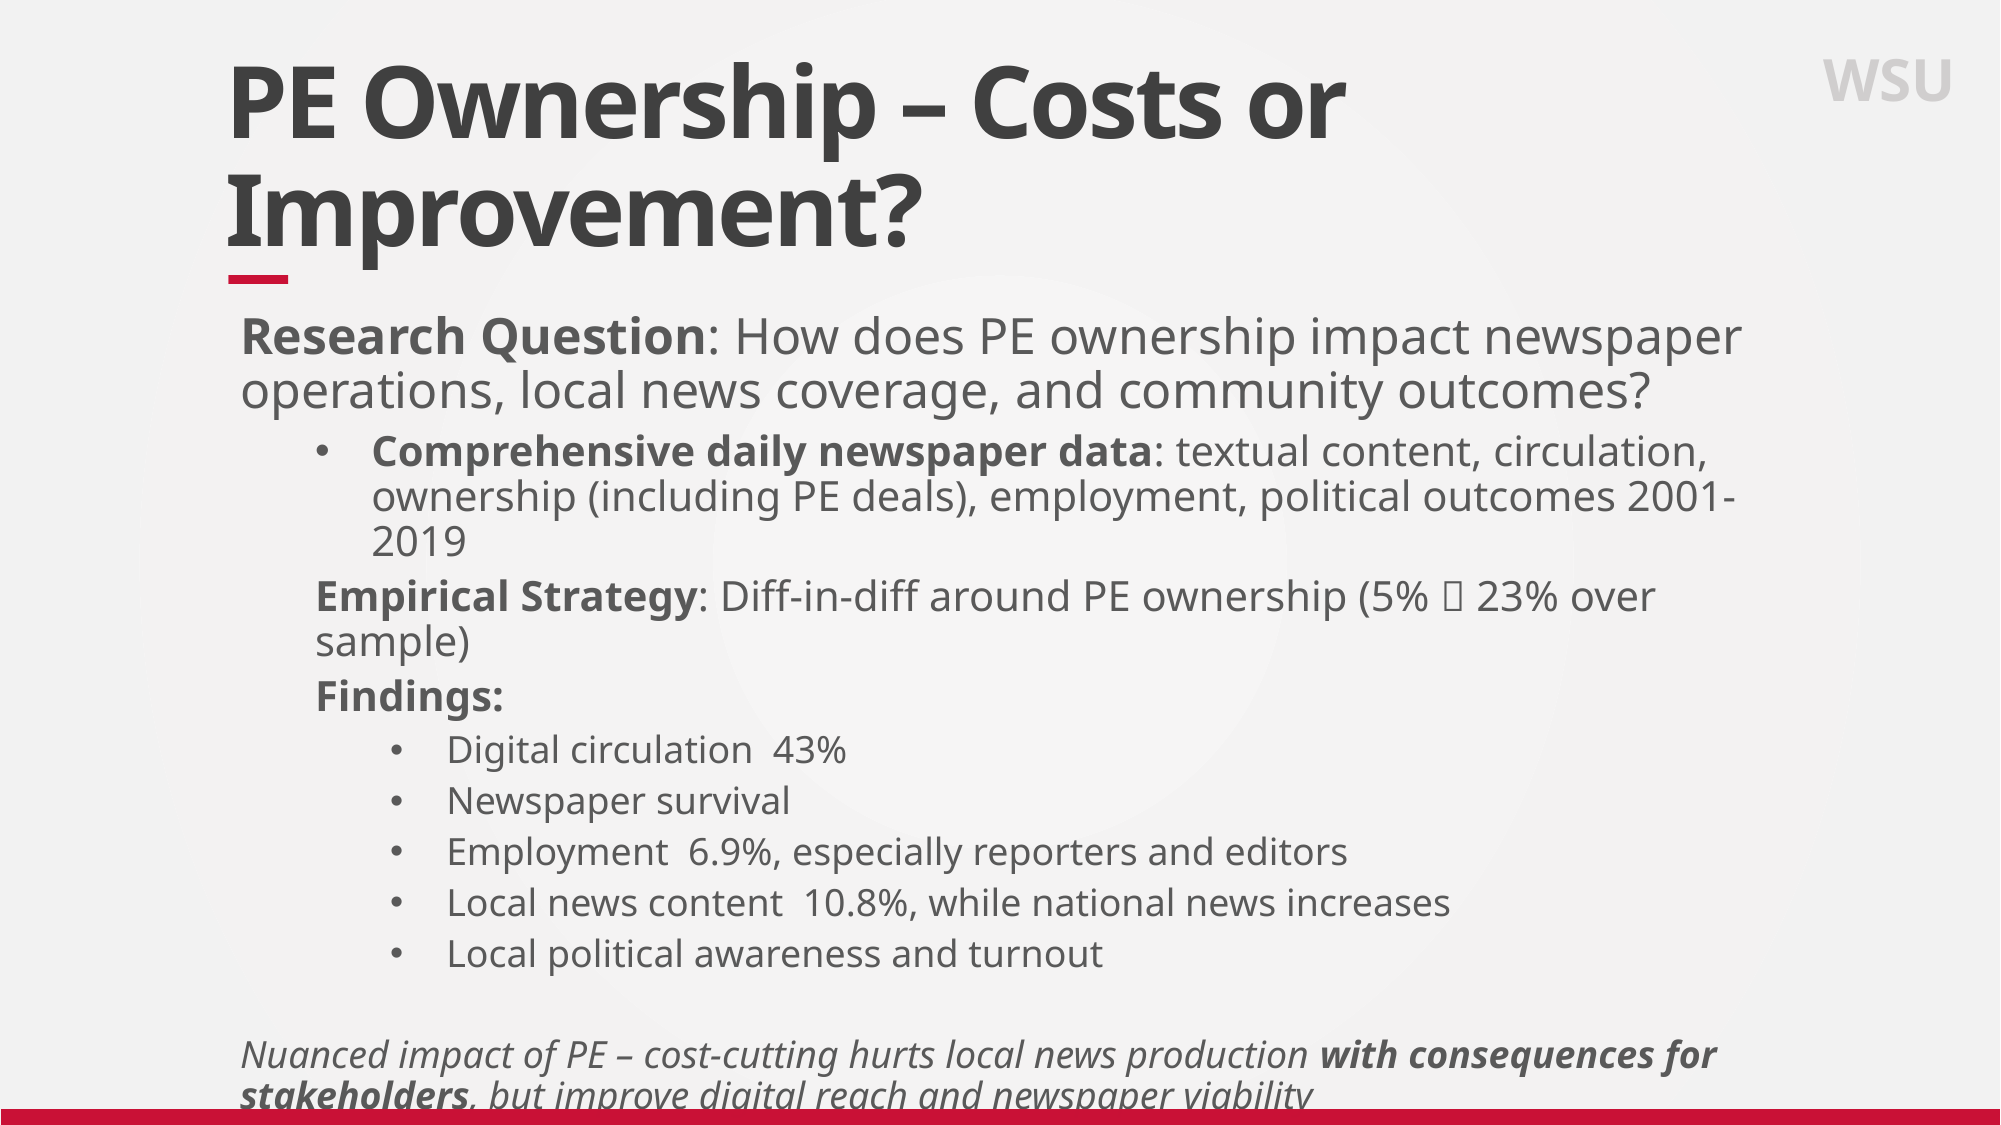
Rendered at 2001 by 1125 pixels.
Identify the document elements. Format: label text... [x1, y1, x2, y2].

text_box WSU [1808, 35, 1971, 121]
text_box [0, 1109, 2000, 1125]
text_box [227, 275, 289, 284]
title PE Ownership – Costs or Improvement? [225, 125, 1809, 276]
